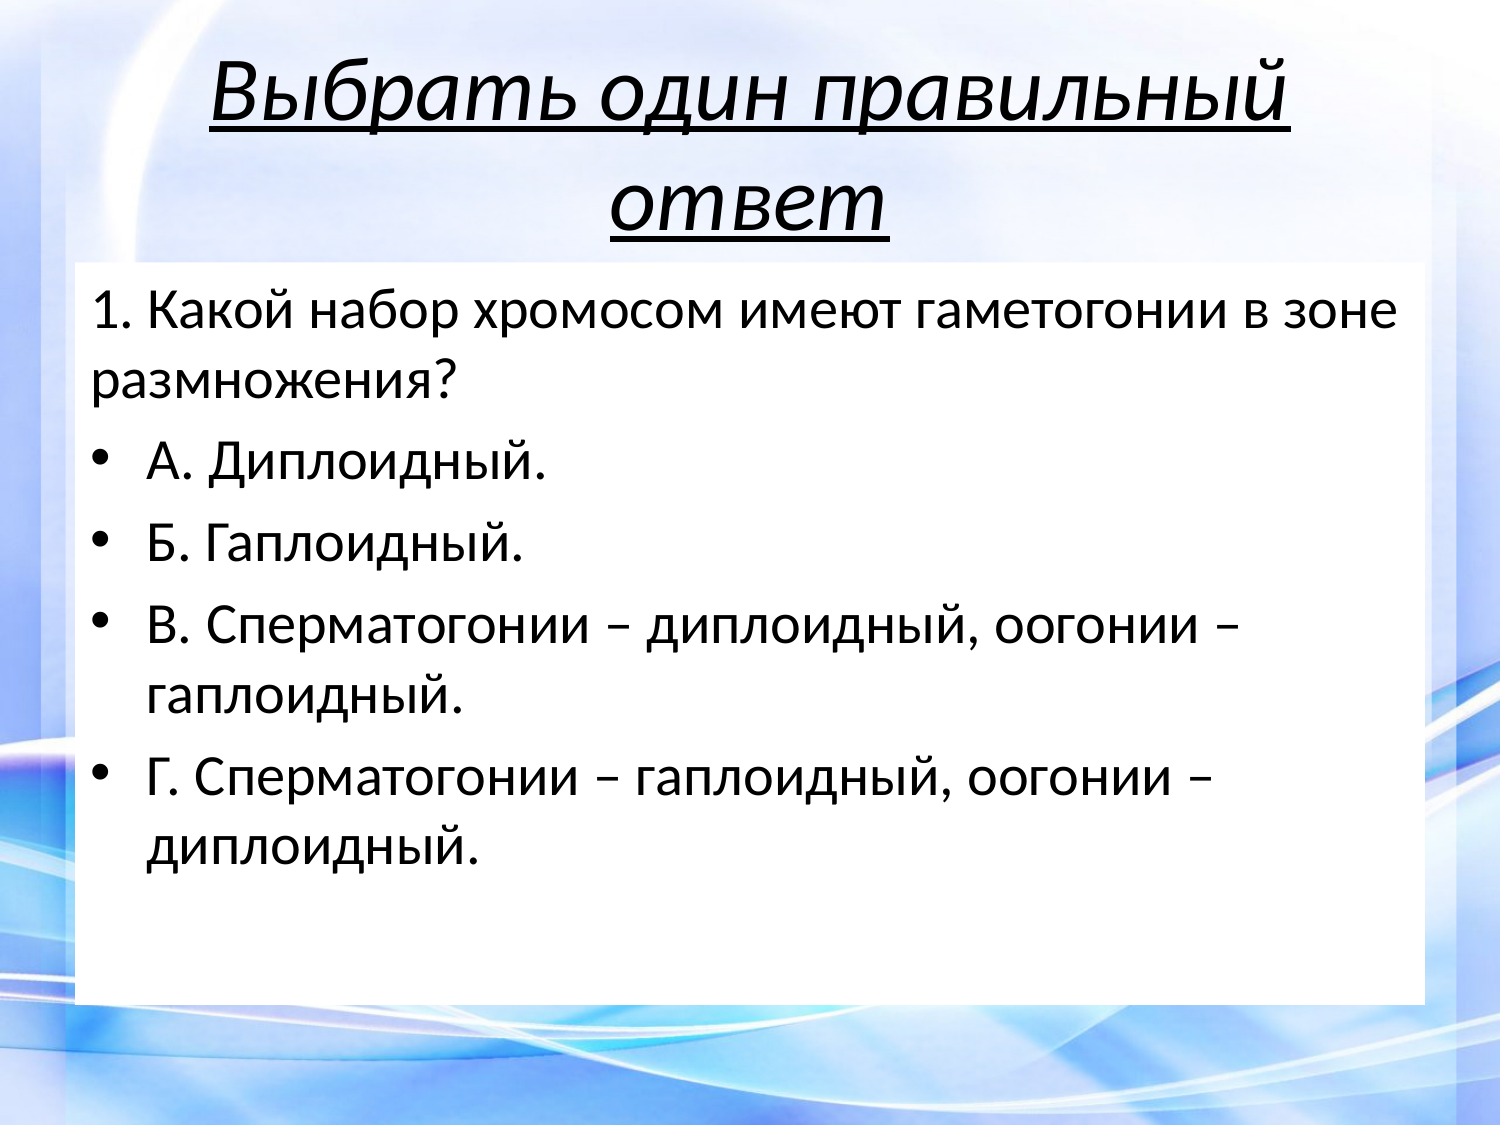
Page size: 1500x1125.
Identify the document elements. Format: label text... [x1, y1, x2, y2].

picture [0, 0, 1500, 1125]
list 1. Какой набор хромосом имеют гаметогонии в зоне размножения? А. Диплоидный. Б. Гаплоидный. В. Сперматогонии – диплоидный, оогонии – гаплоидный. Г. Сперматогонии – гаплоидный, оогонии – диплоидный. [74, 262, 1426, 1006]
title Выбрать один правильный ответ [74, 44, 1426, 233]
